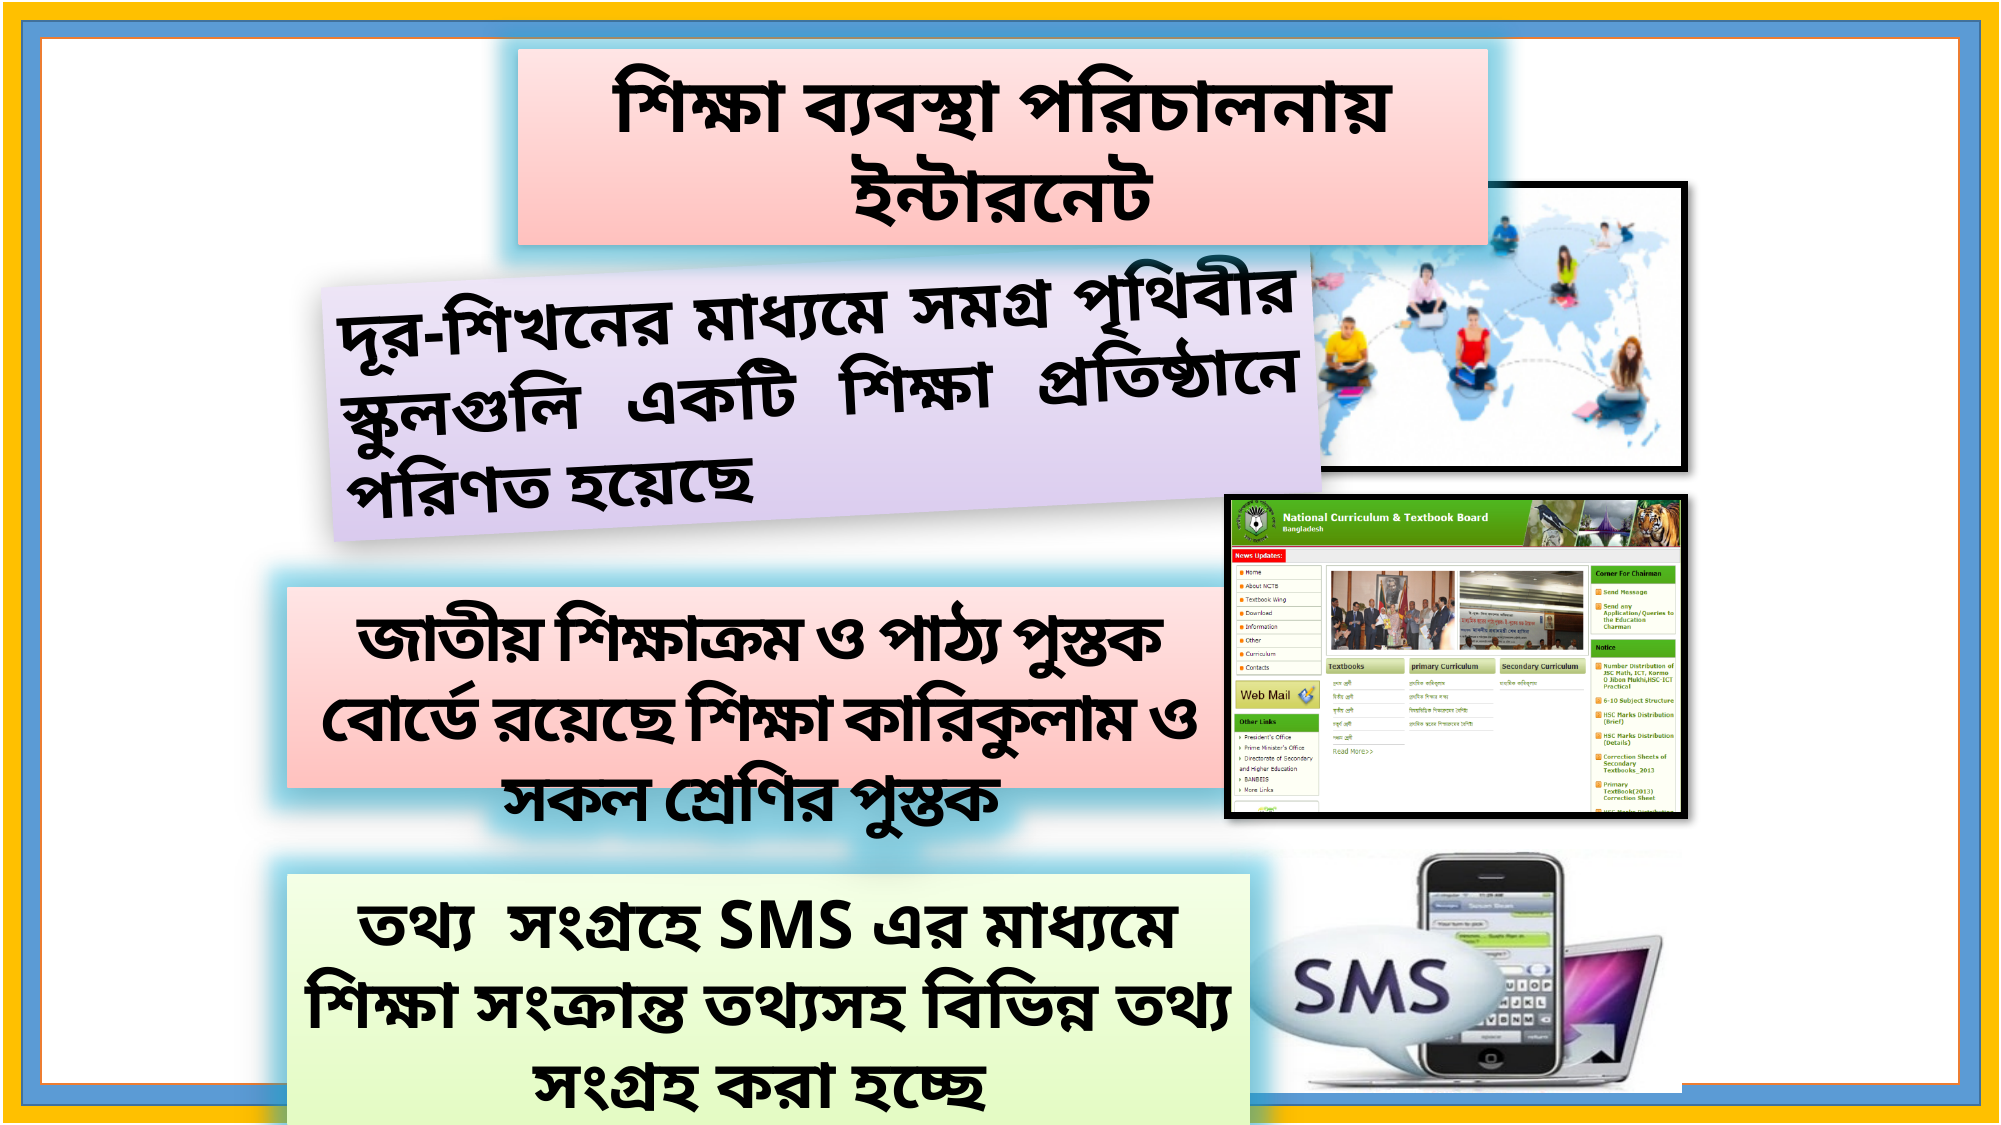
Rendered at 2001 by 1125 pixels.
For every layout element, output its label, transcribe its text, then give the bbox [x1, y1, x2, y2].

text_box জাতীয় শিক্ষাক্রম ও পাঠ্য পুস্তক বোর্ডে রয়েছে শিক্ষা কারিকুলাম ও সকল শ্রেণির পুস্তক [287, 587, 1223, 788]
text_box দূর-শিখনের মাধ্যমে সমগ্র পৃথিবীর স্কুলগুলি একটি শিক্ষা প্রতিষ্ঠানে পরিণত হয়েছে [320, 277, 1323, 543]
picture [0, 0, 2001, 1125]
text_box তথ্য সংগ্রহে SMS এর মাধ্যমে শিক্ষা সংক্রান্ত তথ্যসহ বিভিন্ন তথ্য সংগ্রহ করা হচ্ছে [287, 874, 1251, 1125]
text_box শিক্ষা ব্যবস্থা পরিচালনায় ইন্টারনেট [518, 49, 1488, 245]
